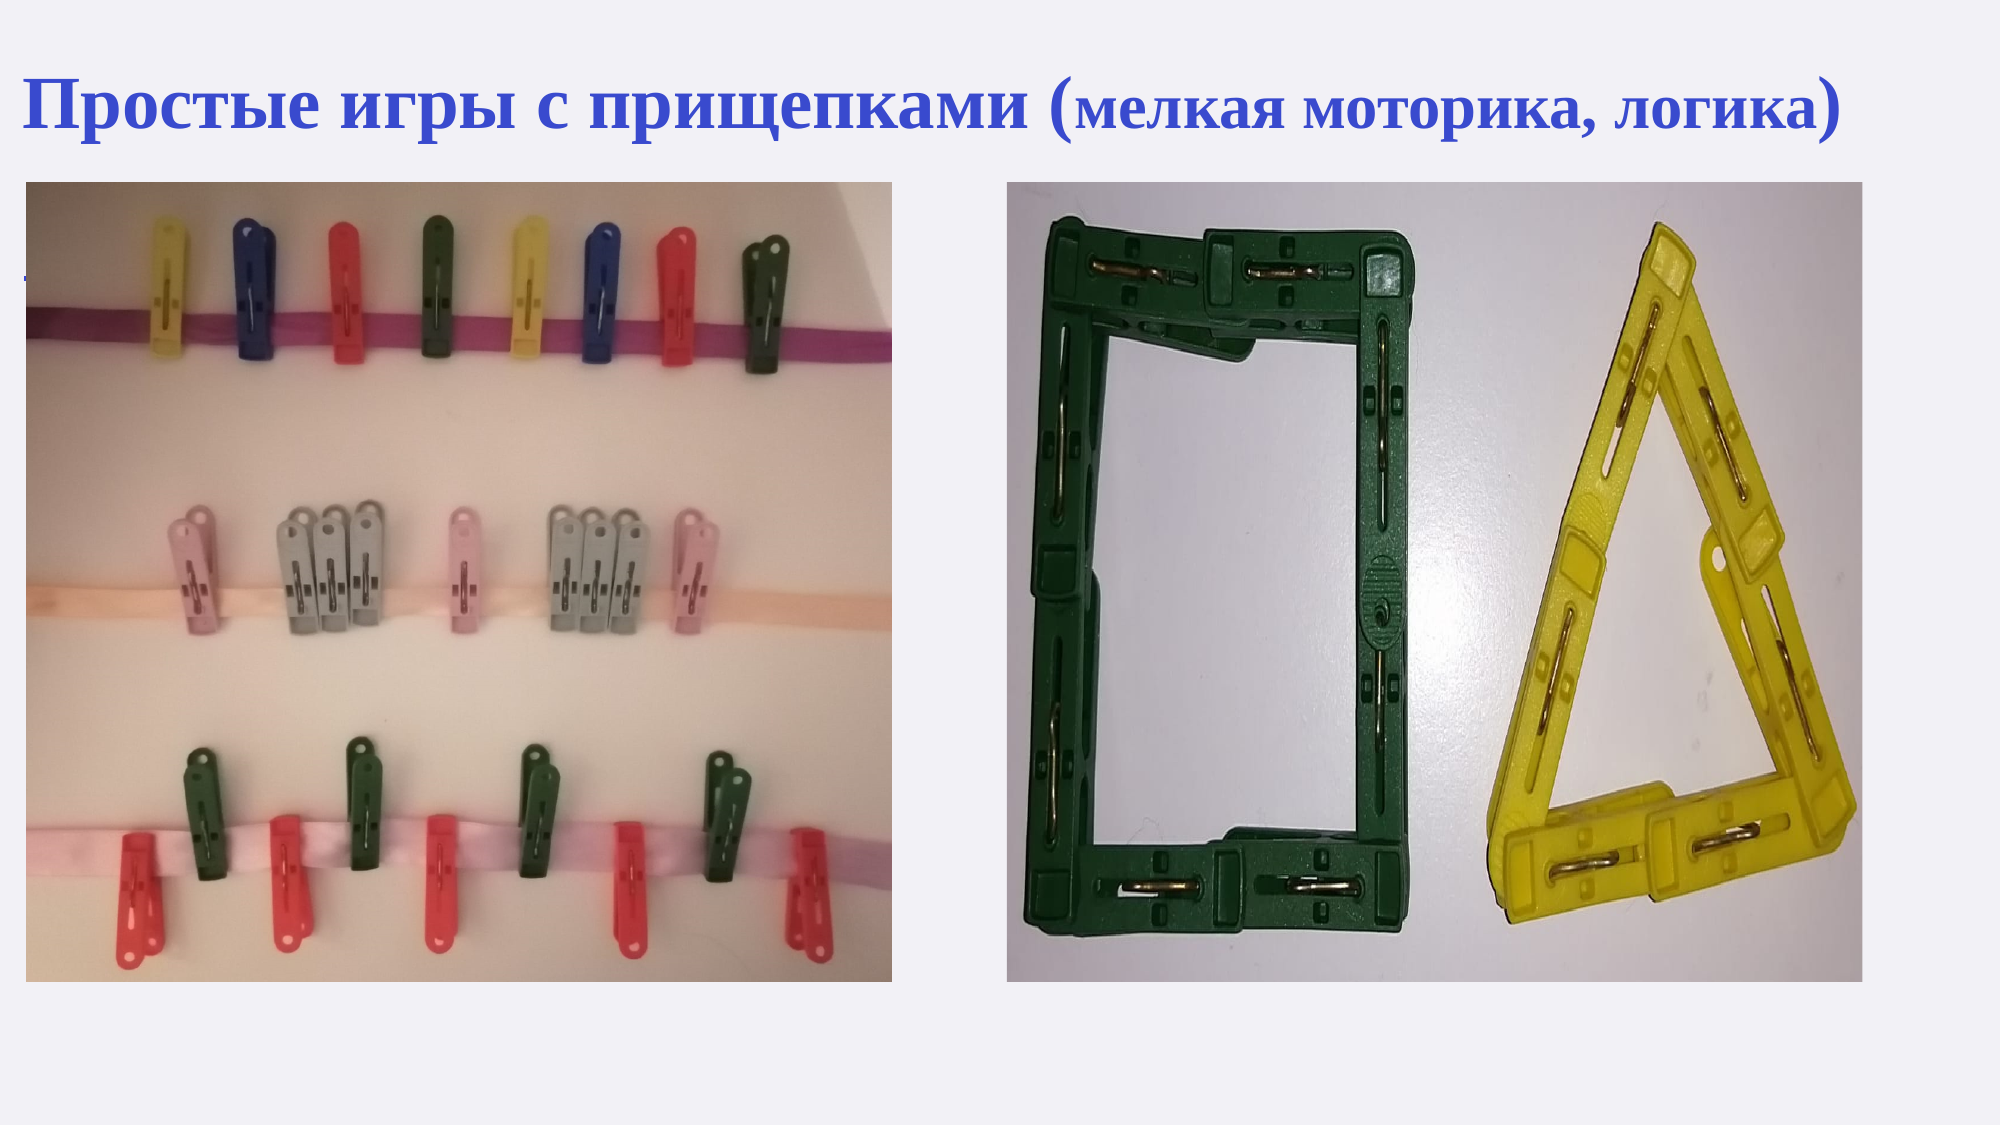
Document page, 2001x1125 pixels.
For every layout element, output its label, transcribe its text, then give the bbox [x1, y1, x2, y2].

picture [26, 182, 892, 982]
title Простые игры с прищепками (мелкая моторика, логика) [7, 26, 1863, 183]
picture [1006, 182, 1863, 982]
